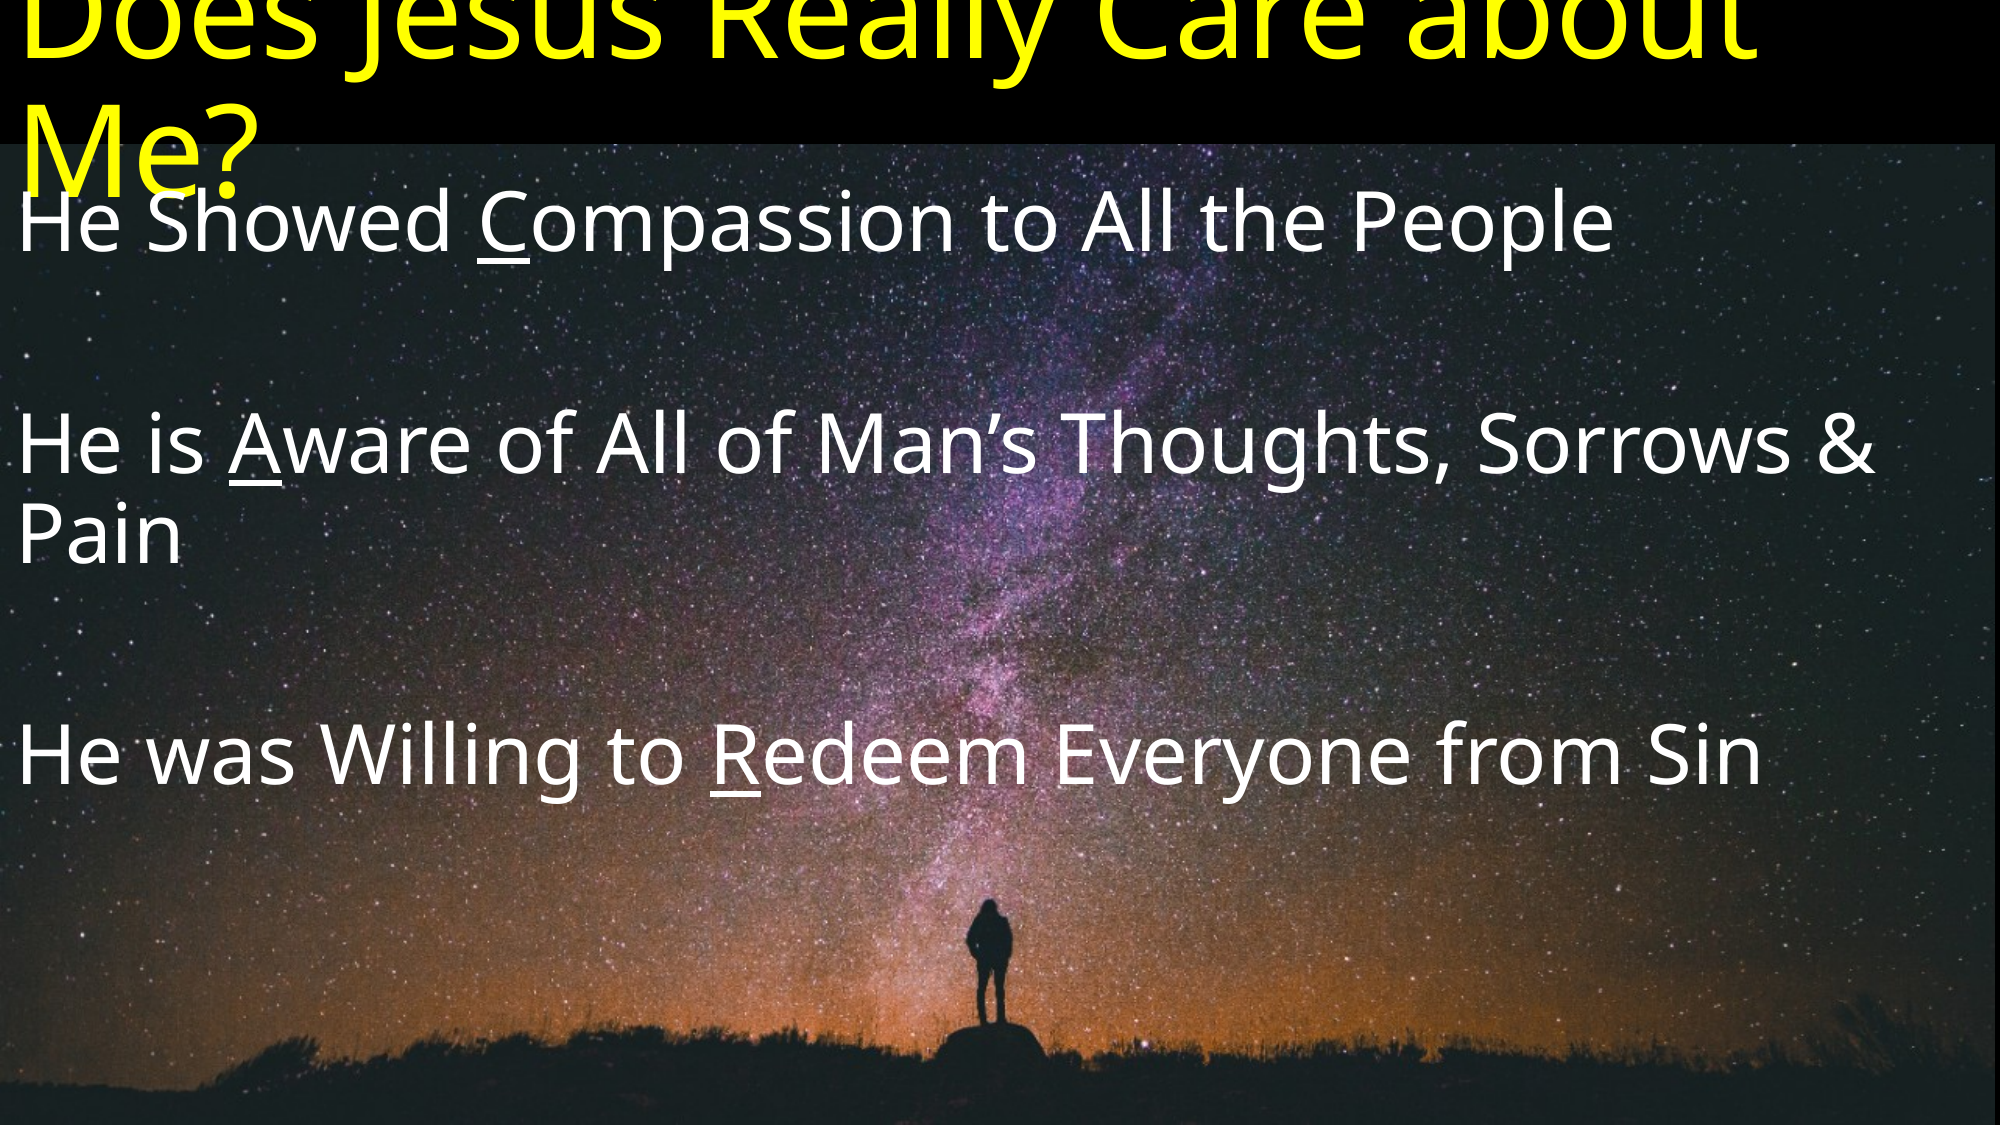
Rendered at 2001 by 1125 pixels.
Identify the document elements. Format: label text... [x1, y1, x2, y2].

title Does Jesus Really Care about Me? [0, 0, 2000, 172]
list He Showed Compassion to All the People He is Aware of All of Man’s Thoughts, Sorrows & Pain He was Willing to Redeem Everyone from Sin [1995, 172, 2000, 1125]
picture [0, 144, 1995, 1125]
